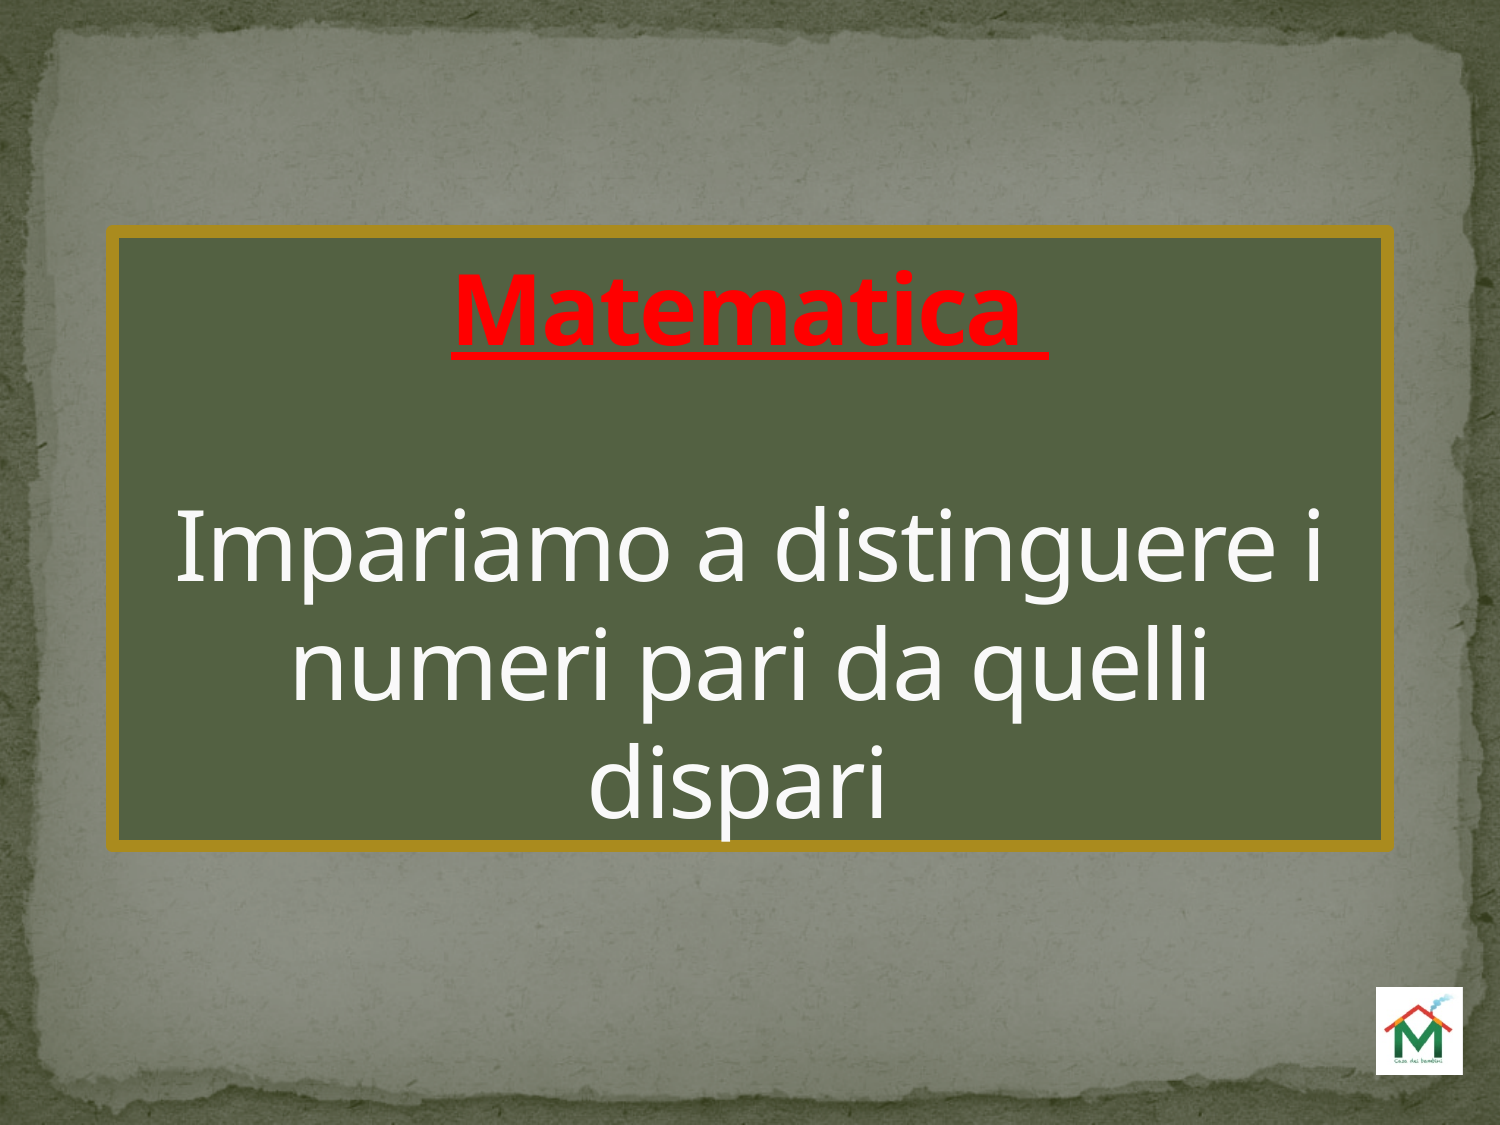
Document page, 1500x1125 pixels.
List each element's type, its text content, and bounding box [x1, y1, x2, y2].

picture [1376, 987, 1463, 1075]
title Matematica Impariamo a distinguere i numeri pari da quelli dispari [109, 229, 1391, 849]
